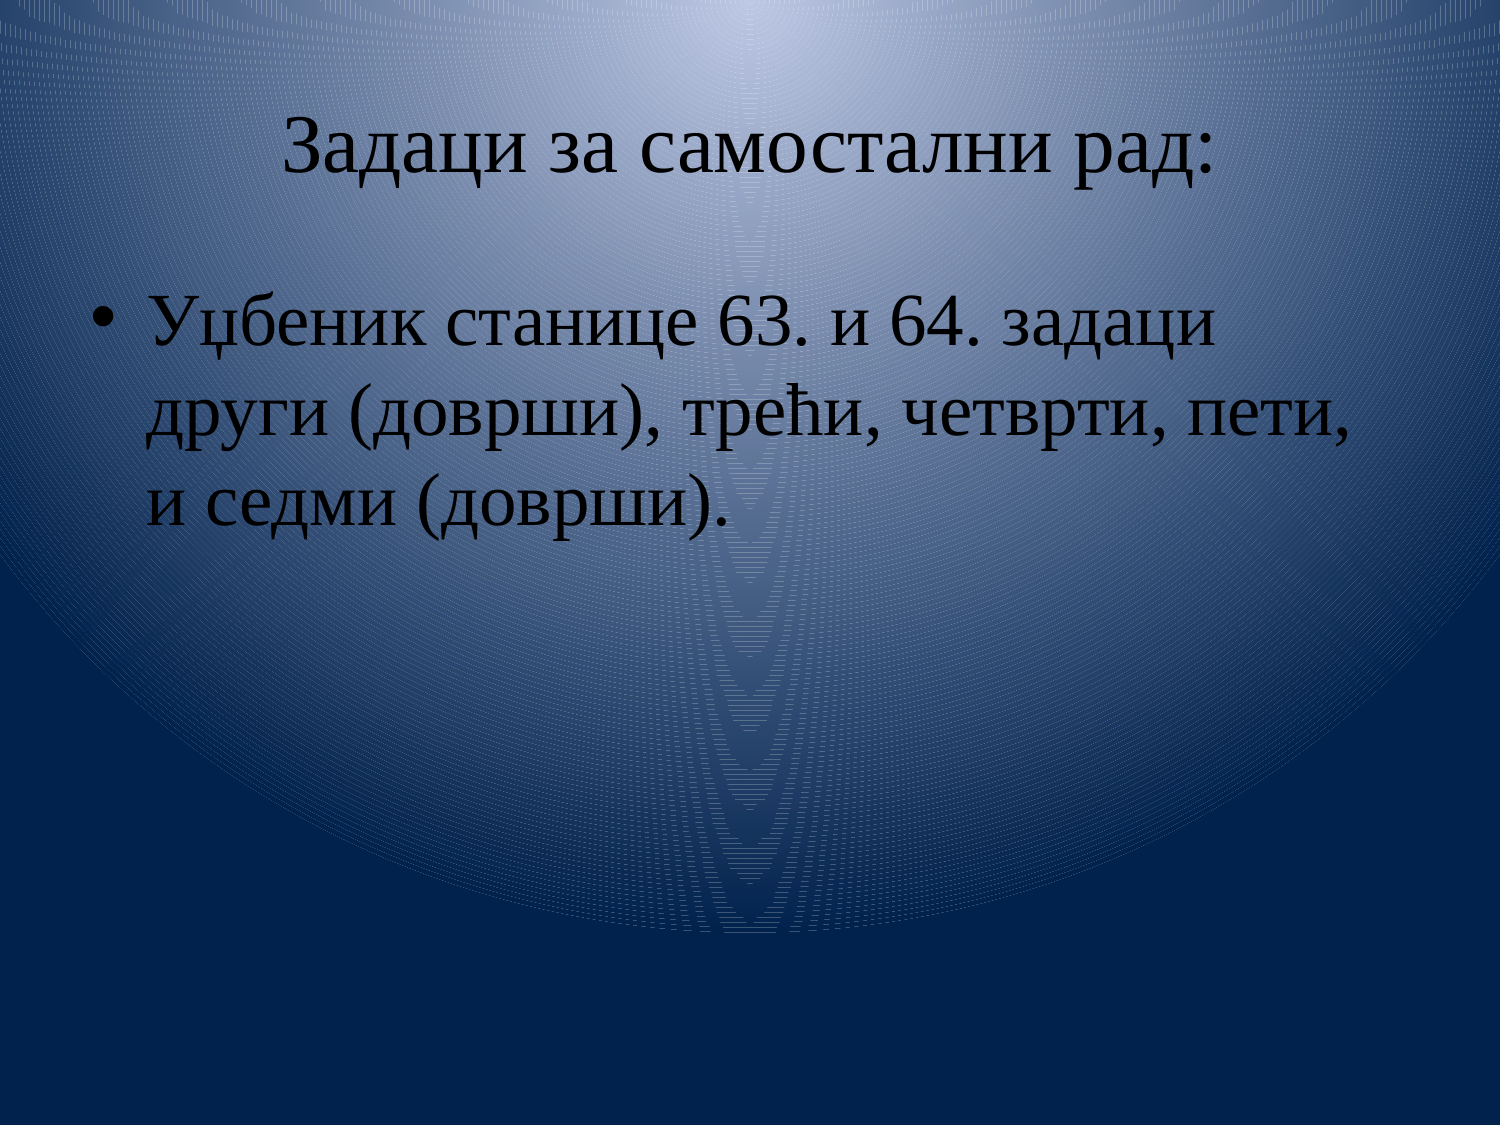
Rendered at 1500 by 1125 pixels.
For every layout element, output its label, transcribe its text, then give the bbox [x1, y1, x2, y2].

list Уџбеник станице 63. и 64. задаци други (доврши), трећи, четврти, пети, и седми (доврши). [75, 262, 1425, 1005]
title Задаци за самостални рад: [75, 45, 1425, 233]
